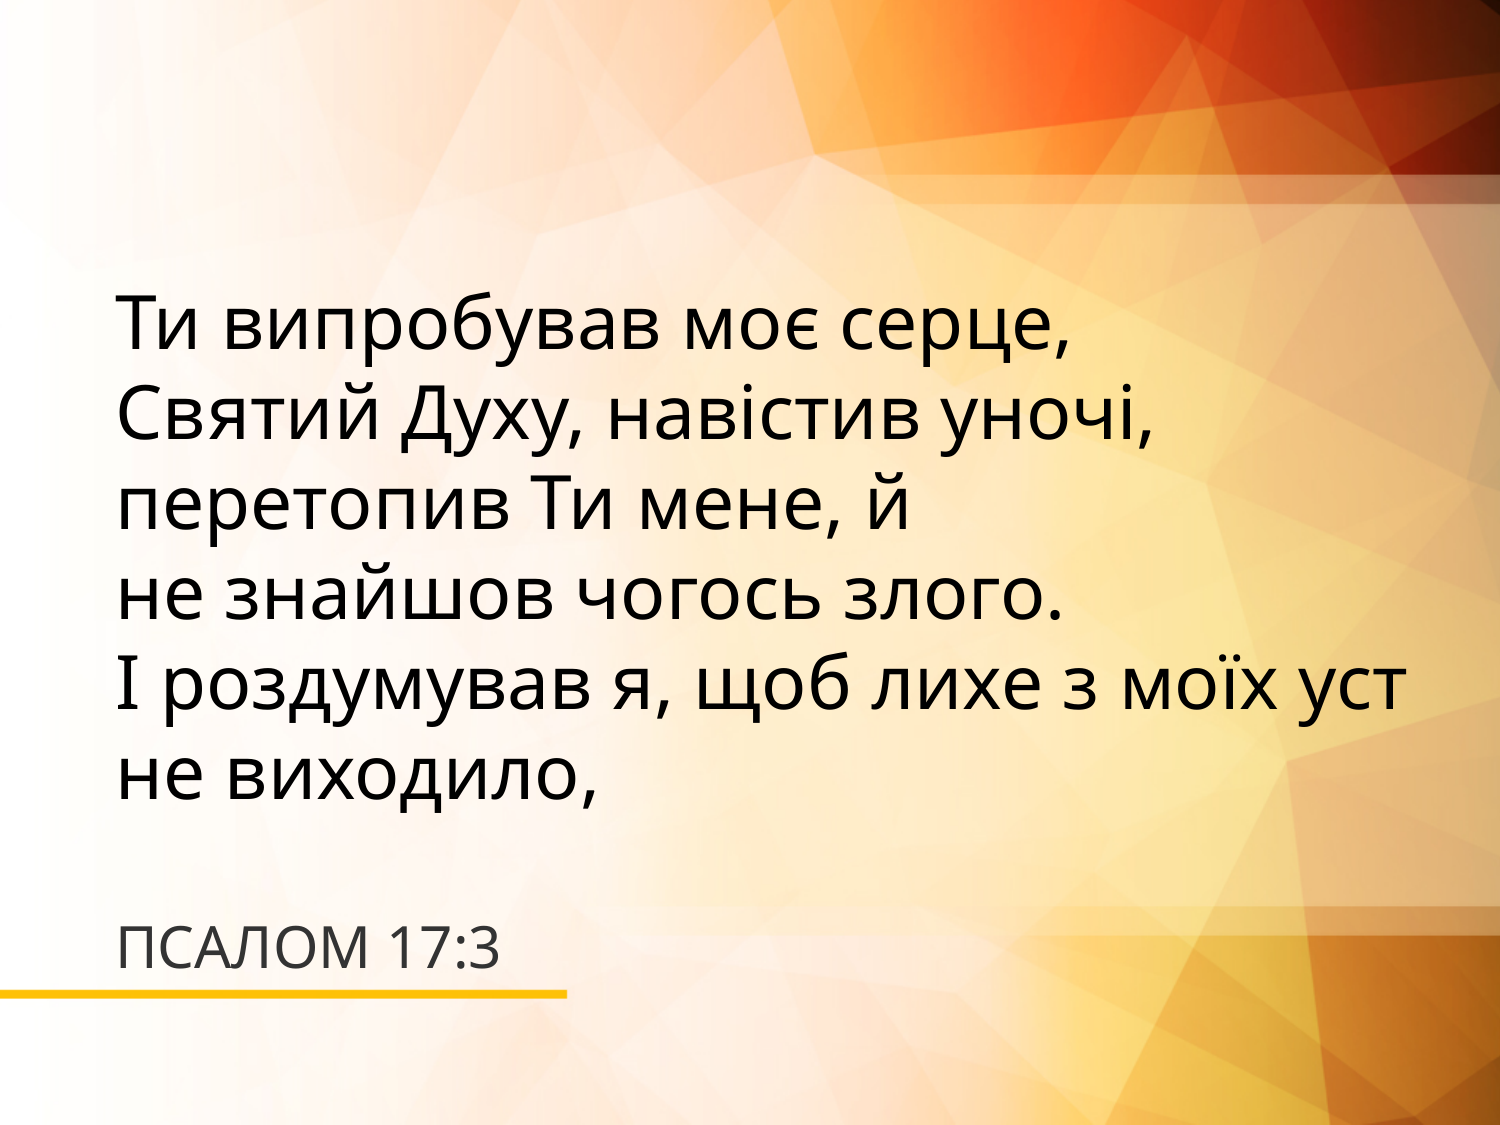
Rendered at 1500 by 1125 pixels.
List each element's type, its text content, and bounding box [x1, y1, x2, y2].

title ПСАЛОМ 17:3 [100, 905, 597, 988]
text_box Ти випробував моє серце, Святий Духу, навістив уночі, перетопив Ти мене, й не знайшов чогось злого. І роздумував я, щоб лихе з моїх уст не виходило, [100, 219, 1459, 823]
picture [0, 0, 1500, 1125]
